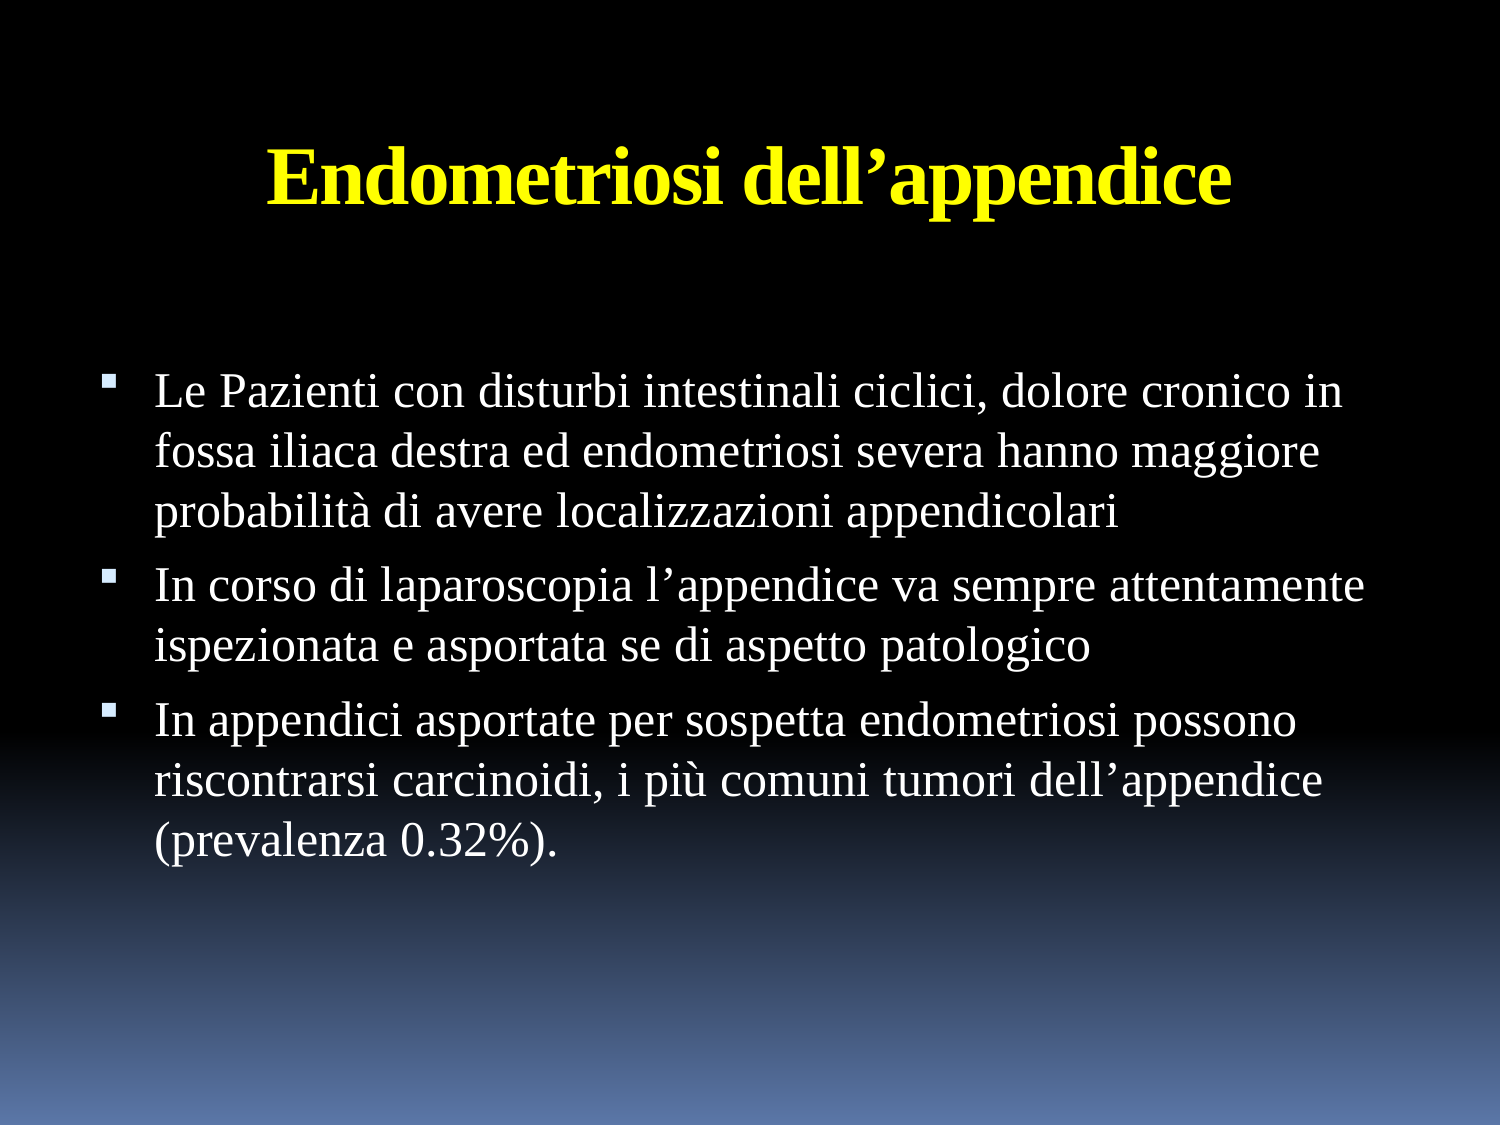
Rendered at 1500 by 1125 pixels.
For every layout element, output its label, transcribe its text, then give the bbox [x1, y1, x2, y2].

list Le Pazienti con disturbi intestinali ciclici, dolore cronico in fossa iliaca destra ed endometriosi severa hanno maggiore probabilità di avere localizzazioni appendicolari In corso di laparoscopia l’appendice va sempre attentamente ispezionata e asportata se di aspetto patologico In appendici asportate per sospetta endometriosi possono riscontrarsi carcinoidi, i più comuni tumori dell’appendice (prevalenza 0.32%). [72, 349, 1406, 1100]
title Endometriosi dell’appendice [0, 113, 1500, 264]
